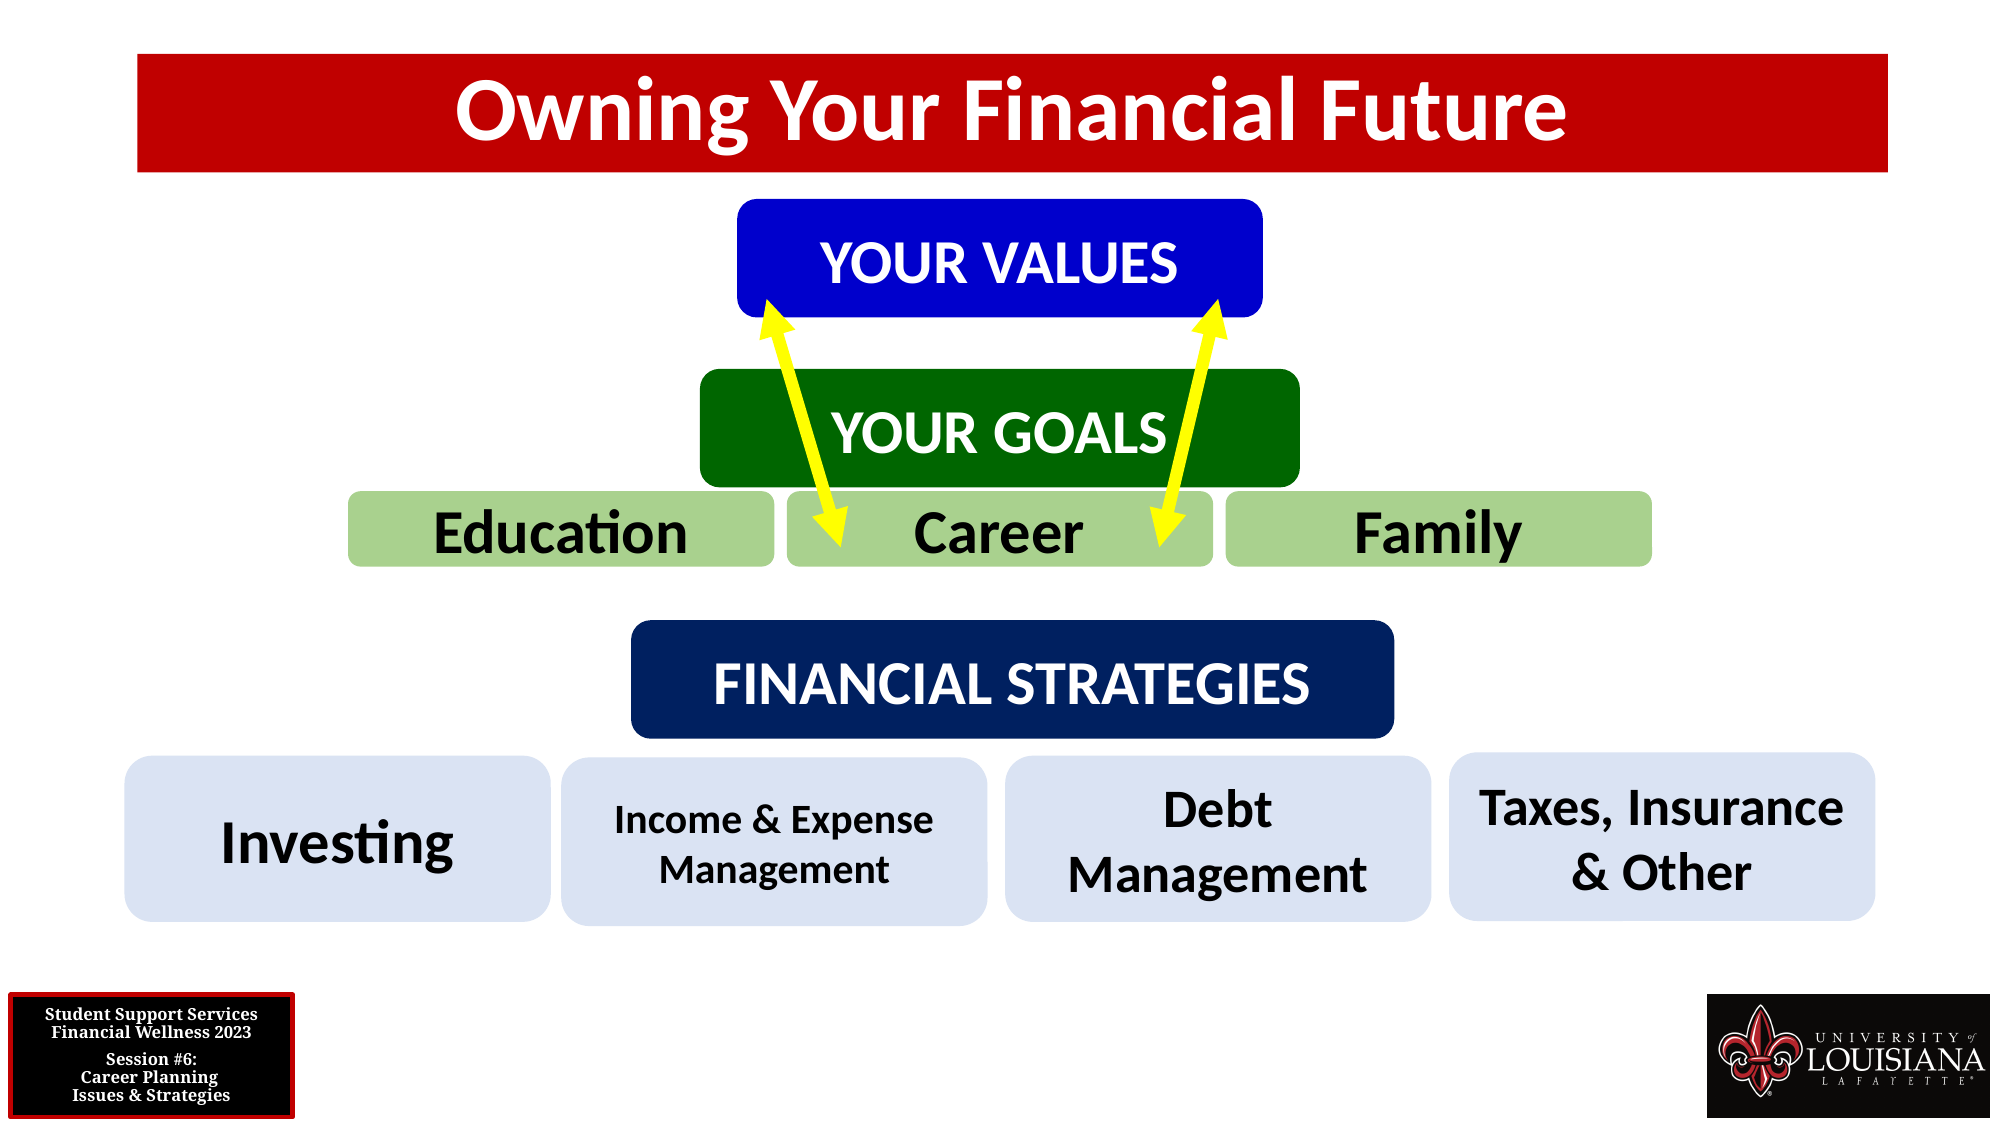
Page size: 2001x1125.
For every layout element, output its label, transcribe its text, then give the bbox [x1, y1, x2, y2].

text_box Debt Management [1004, 754, 1433, 923]
text_box Owning Your Financial Future [137, 53, 1888, 173]
text_box YOUR GOALS [841, 367, 1159, 489]
text_box Education [346, 490, 776, 568]
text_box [766, 298, 841, 548]
text_box FINANCIAL STRATEGIES [629, 619, 1396, 740]
text_box Taxes, Insurance & Other [1448, 751, 1877, 923]
text_box YOUR GOALS [698, 367, 766, 489]
text_box YOUR VALUES [736, 197, 1264, 319]
text_box Career [785, 490, 1215, 568]
text_box Family [1224, 490, 1654, 568]
picture [1707, 994, 1990, 1118]
text_box Income & Expense Management [560, 756, 989, 928]
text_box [1159, 298, 1219, 548]
text_box Investing [123, 754, 552, 923]
text_box YOUR GOALS [1219, 367, 1301, 489]
